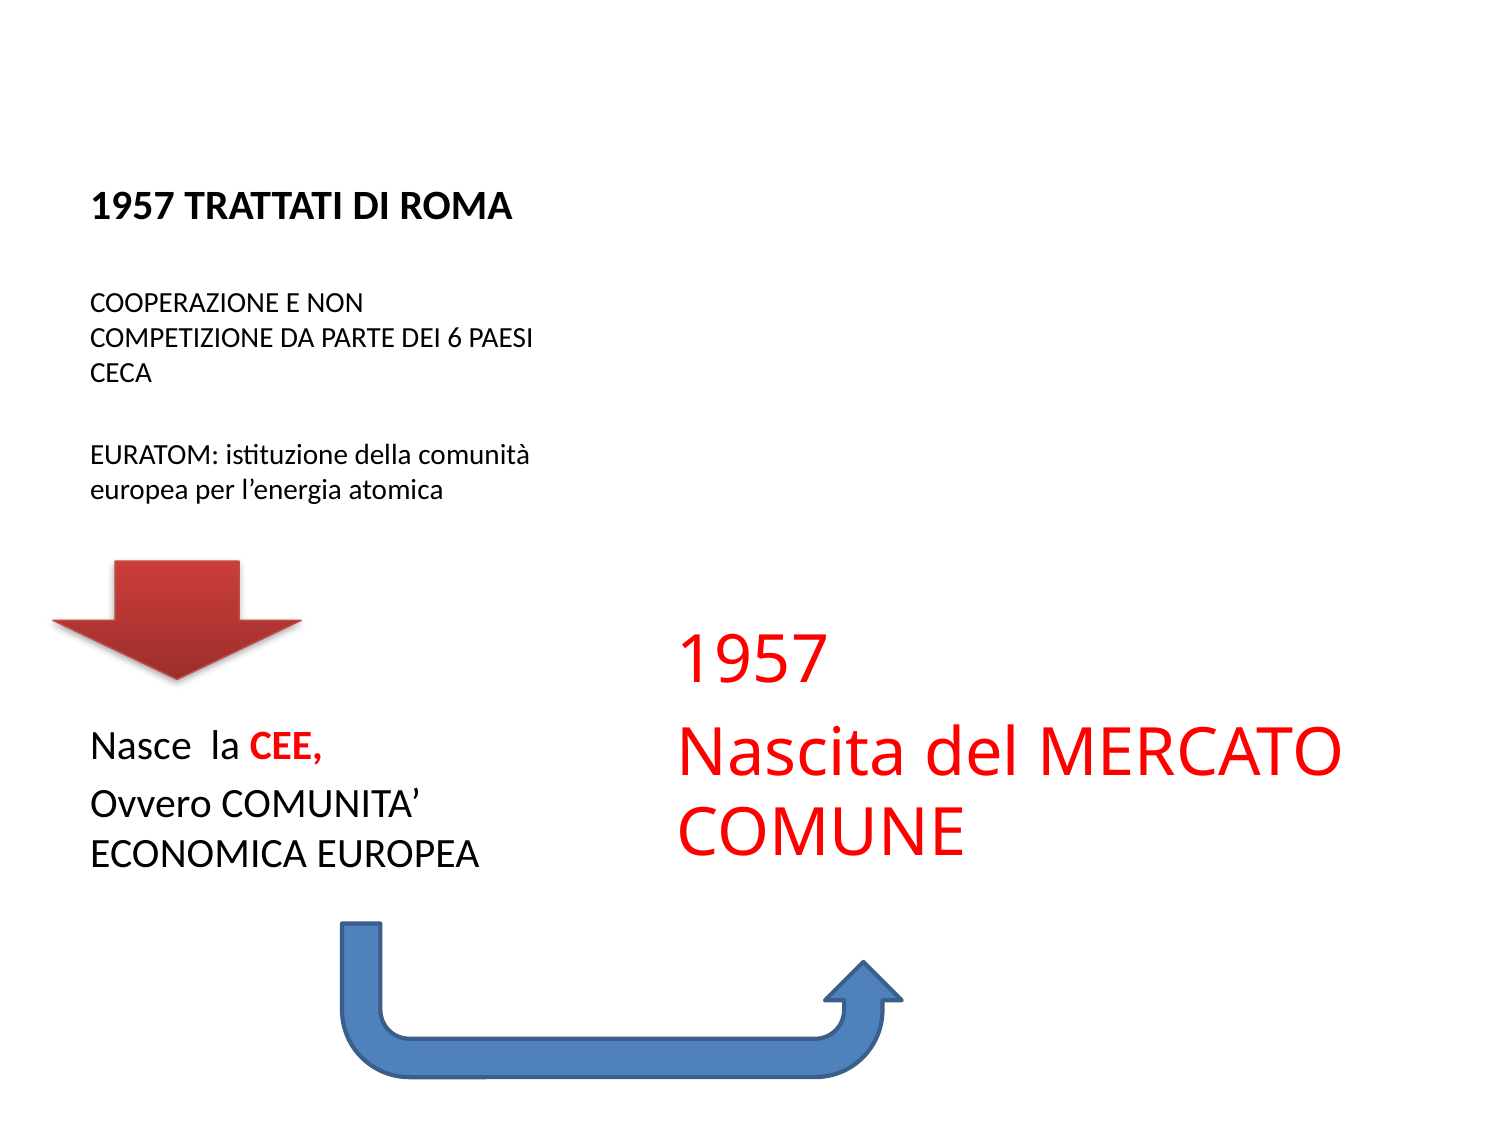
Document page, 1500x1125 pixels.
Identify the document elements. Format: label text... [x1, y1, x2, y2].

text_box [52, 560, 302, 681]
title 1957 TRATTATI DI ROMA [75, 44, 569, 235]
list COOPERAZIONE E NON COMPETIZIONE DA PARTE DEI 6 PAESI CECA EURATOM: istituzione della comunità europea per l’energia atomica Nasce la CEE, Ovvero COMUNITA’ ECONOMICA EUROPEA [75, 235, 569, 1005]
text_box [339, 921, 904, 1080]
list 1957 Nascita del MERCATO COMUNE [661, 141, 1500, 1102]
